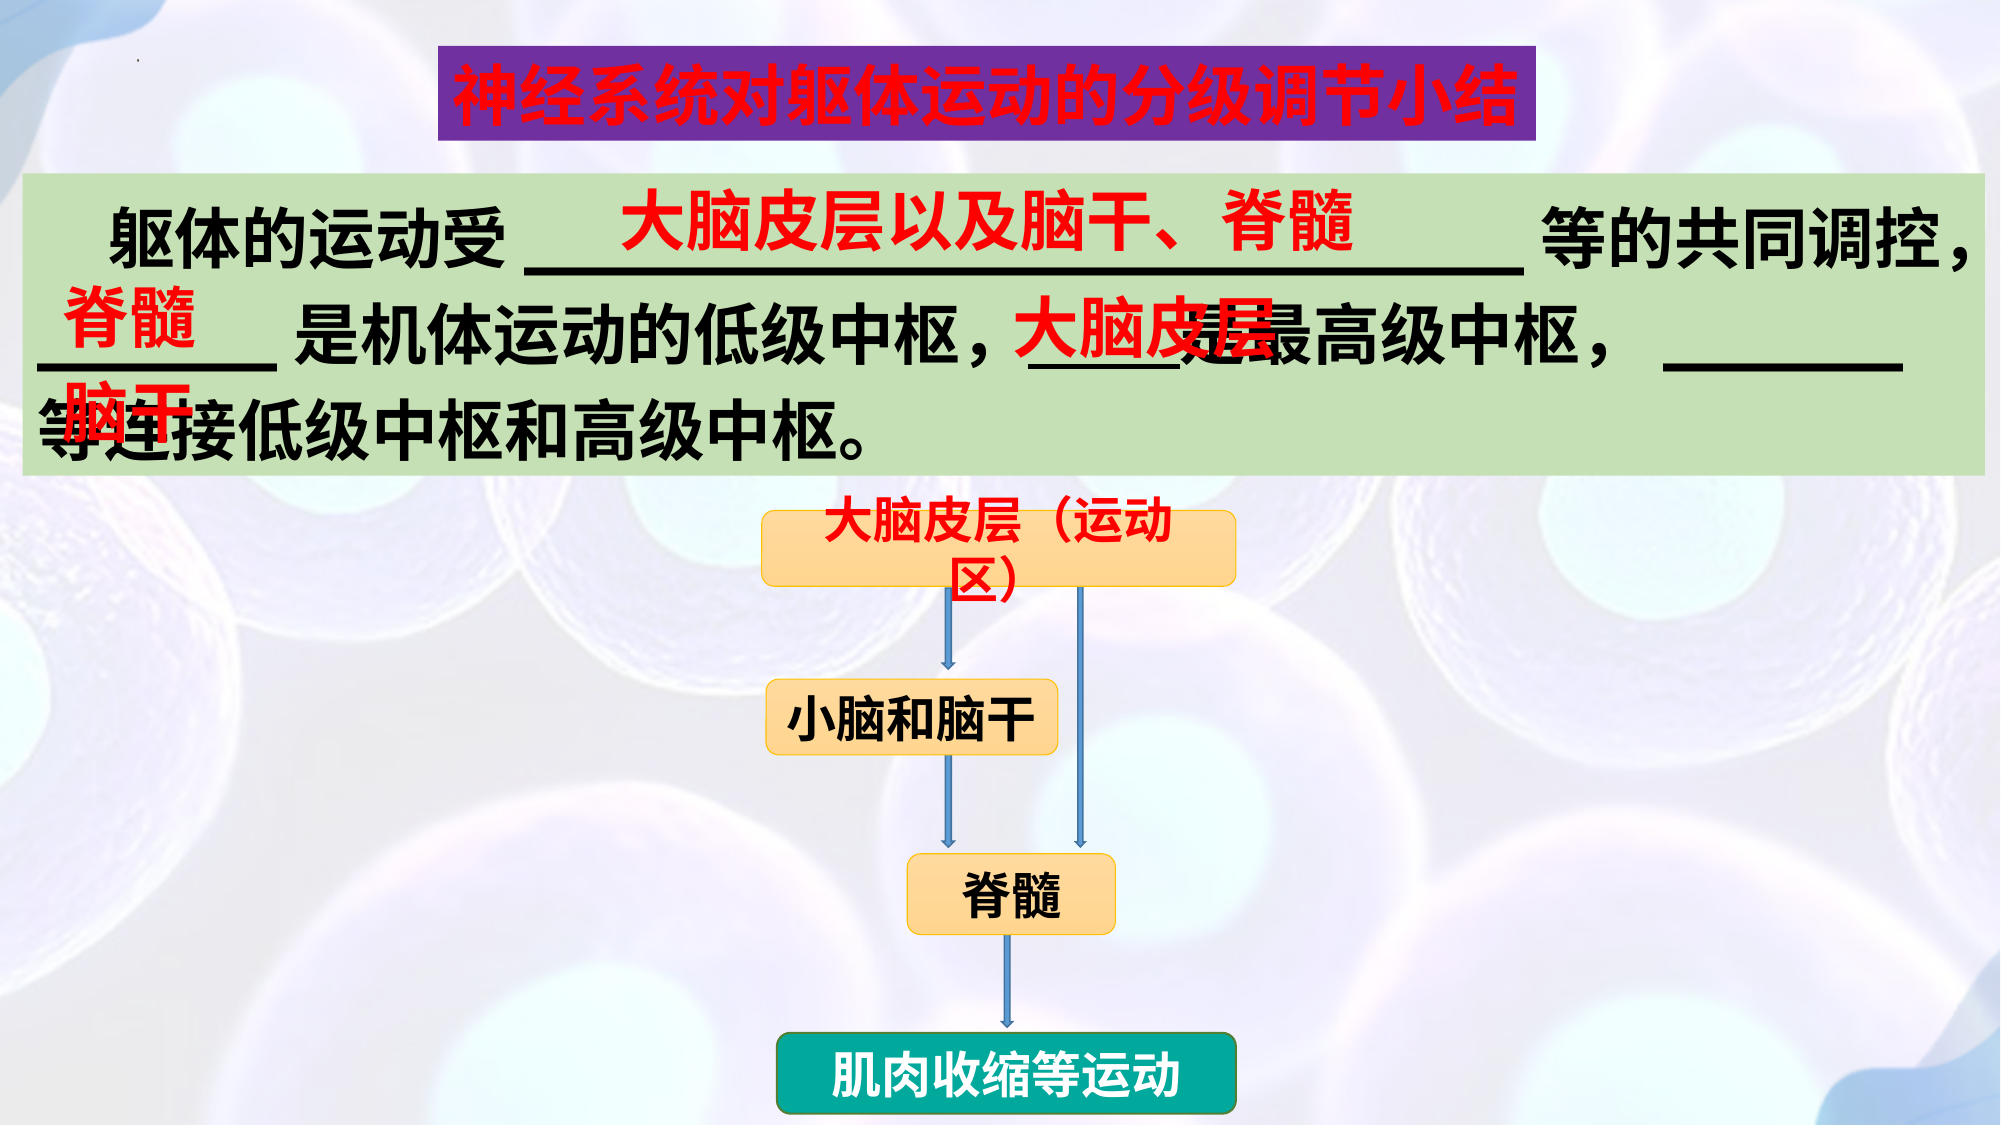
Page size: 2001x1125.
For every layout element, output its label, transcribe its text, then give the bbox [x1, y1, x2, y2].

text_box 脑干 [48, 363, 212, 459]
text_box 脊髓 [48, 267, 212, 363]
picture [0, 0, 2001, 1125]
text_box 神经系统对躯体运动的分级调节小结 [438, 45, 1536, 141]
text_box 躯体的运动受_________________________等的共同调控，______是机体运动的低级中枢， 是最高级中枢，______等连接低级中枢和高级中枢。 [22, 173, 1985, 476]
text_box 大脑皮层 [997, 278, 1295, 373]
text_box 大脑皮层以及脑干、脊髓 [605, 171, 1369, 266]
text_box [761, 510, 1236, 1114]
